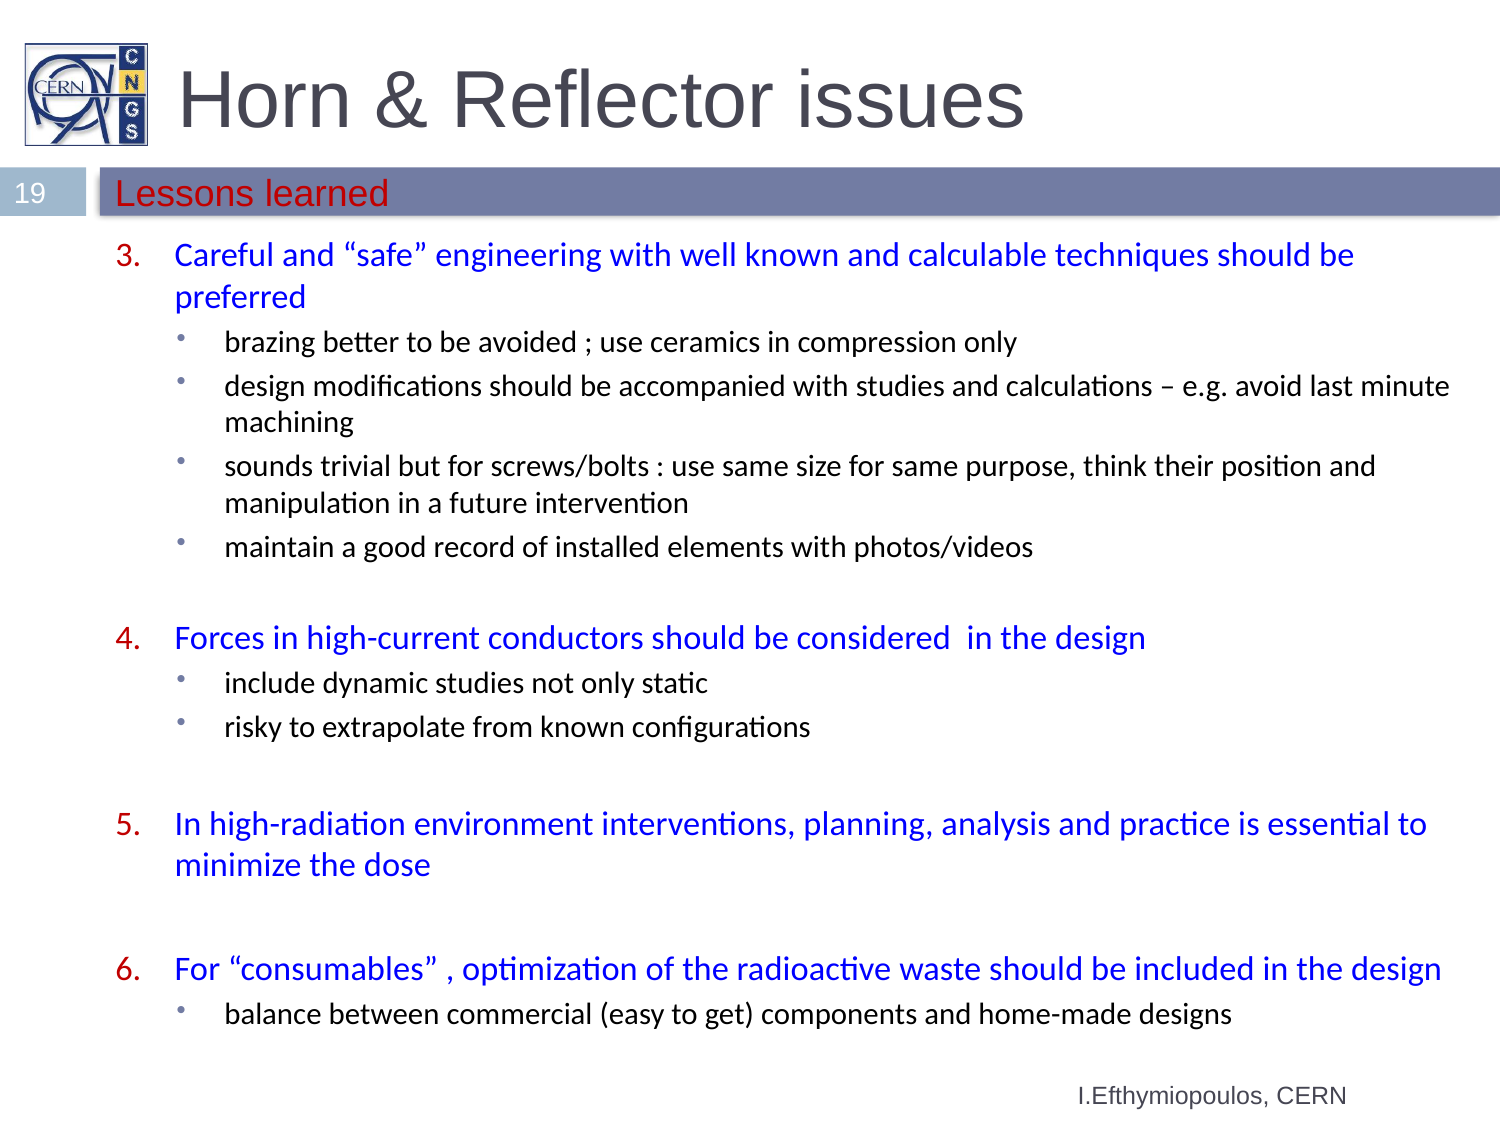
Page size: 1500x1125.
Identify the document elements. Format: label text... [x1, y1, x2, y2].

title Horn & Reflector issues [162, 38, 1500, 152]
list Lessons learned [99, 167, 1500, 216]
picture [24, 43, 148, 146]
slide_number I.Efthymiopoulos, CERN [1062, 1065, 1500, 1125]
list Careful and “safe” engineering with well known and calculable techniques should be preferred brazing better to be avoided ; use ceramics in compression only design modifications should be accompanied with studies and calculations – e.g. avoid last minute machining sounds trivial but for screws/bolts : use same size for same purpose, think their position and manipulation in a future intervention maintain a good record of installed elements with photos/videos Forces in high-current conductors should be considered in the design include dynamic studies not only static risky to extrapolate from known configurations In high-radiation environment interventions, planning, analysis and practice is essential to minimize the dose For “consumables” , optimization of the radioactive waste should be included in the design balance between commercial (easy to get) components and home-made designs [100, 224, 1500, 1051]
slide_number 19 [0, 167, 87, 216]
